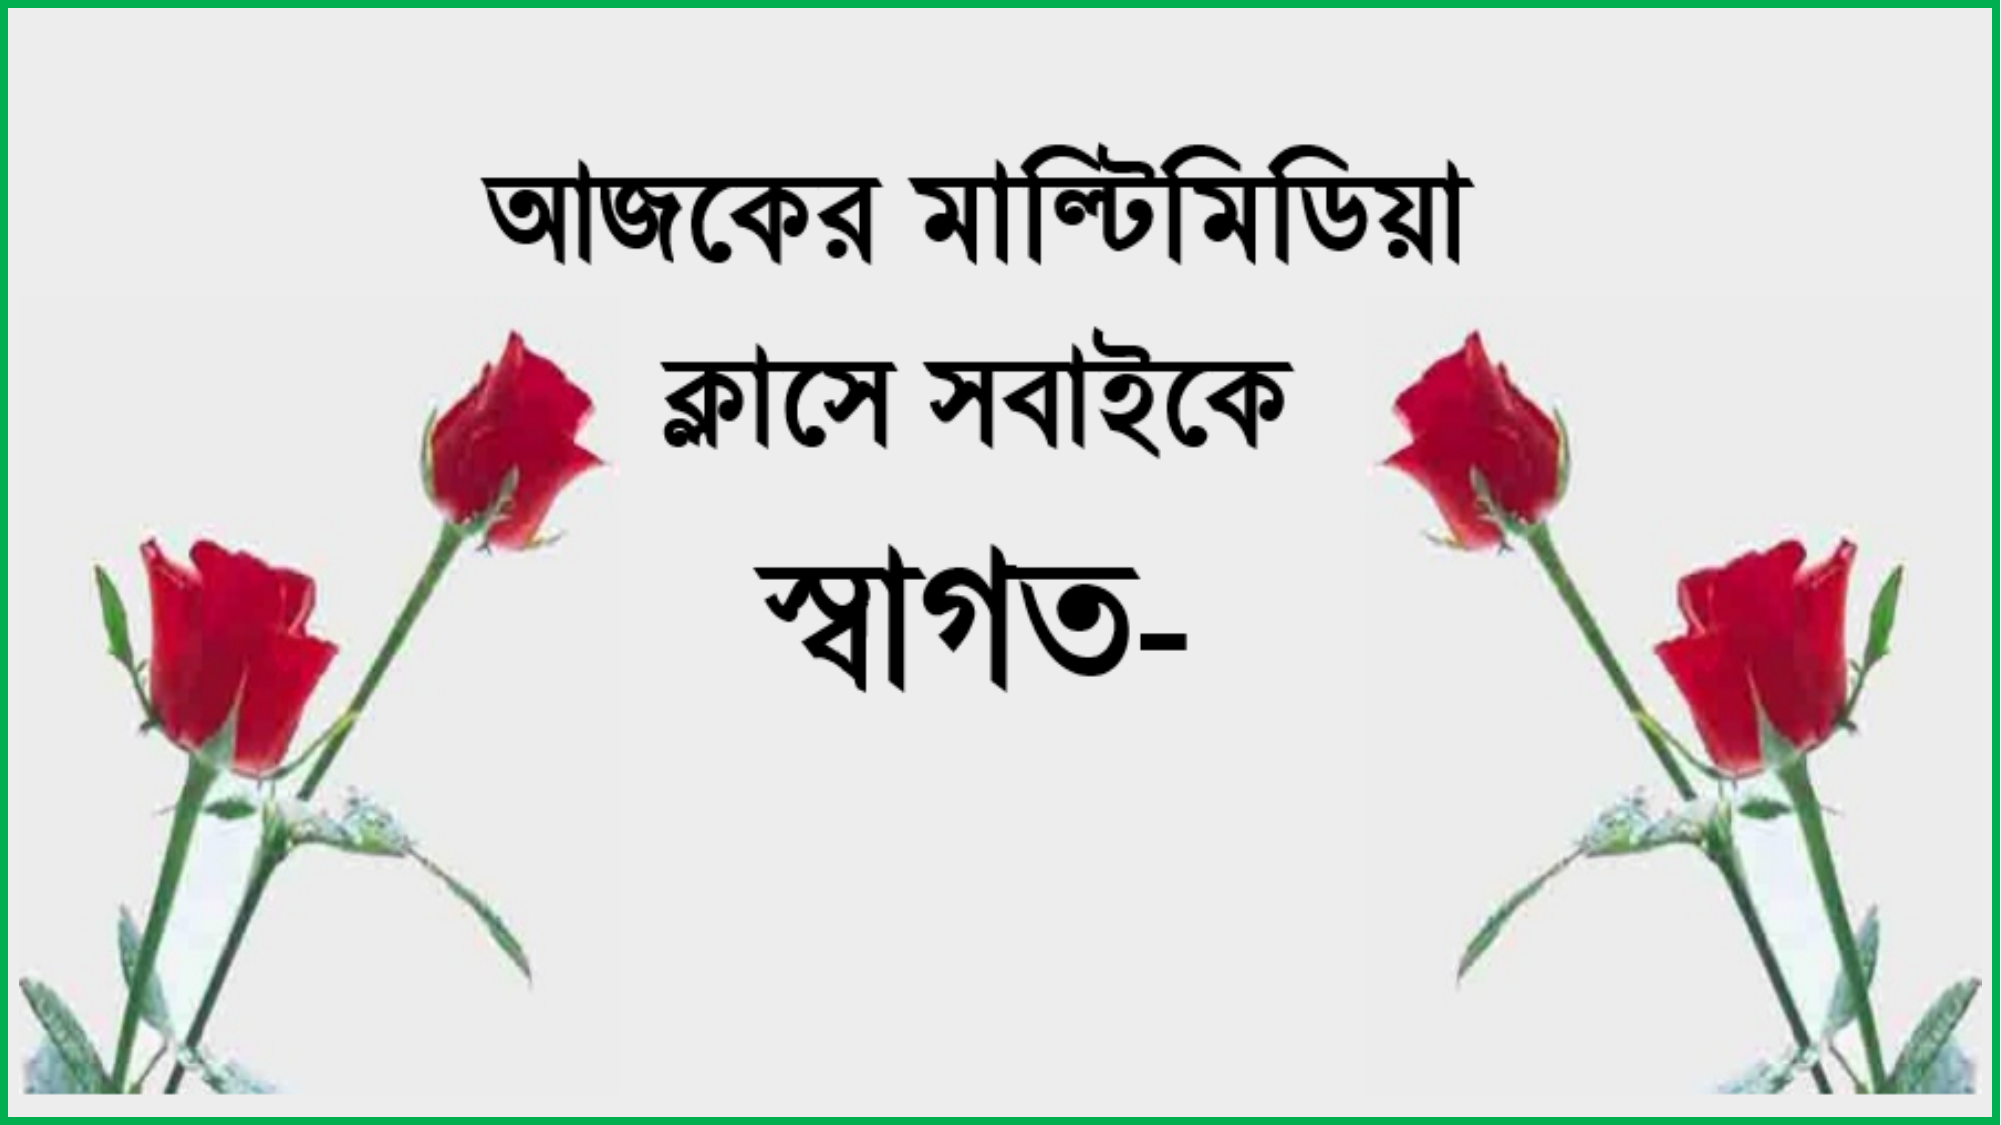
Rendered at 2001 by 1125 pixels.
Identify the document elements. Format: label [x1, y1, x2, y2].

text_box [0, 0, 2000, 1125]
picture [18, 25, 1982, 1110]
